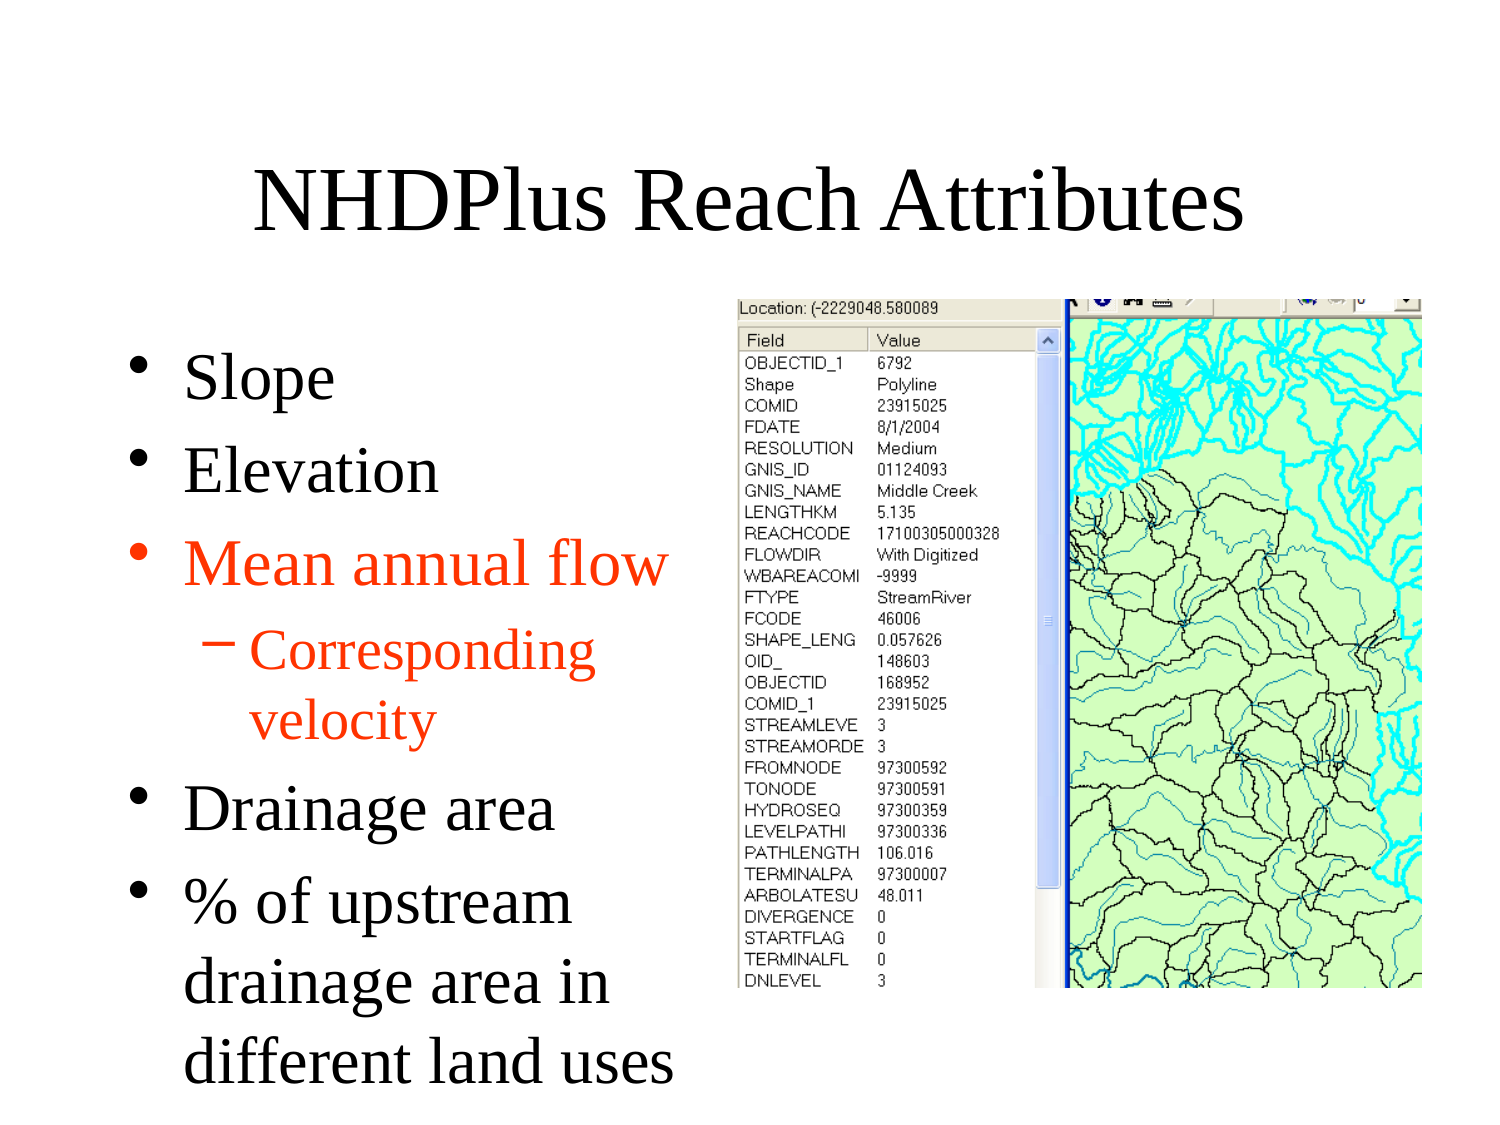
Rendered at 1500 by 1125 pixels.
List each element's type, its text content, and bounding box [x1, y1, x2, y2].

picture [737, 299, 1422, 988]
list Slope Elevation Mean annual flow Corresponding velocity Drainage area % of upstream drainage area in different land uses Stream order [112, 324, 739, 1001]
title NHDPlus Reach Attributes [112, 99, 1388, 288]
picture [1128, 978, 1161, 988]
